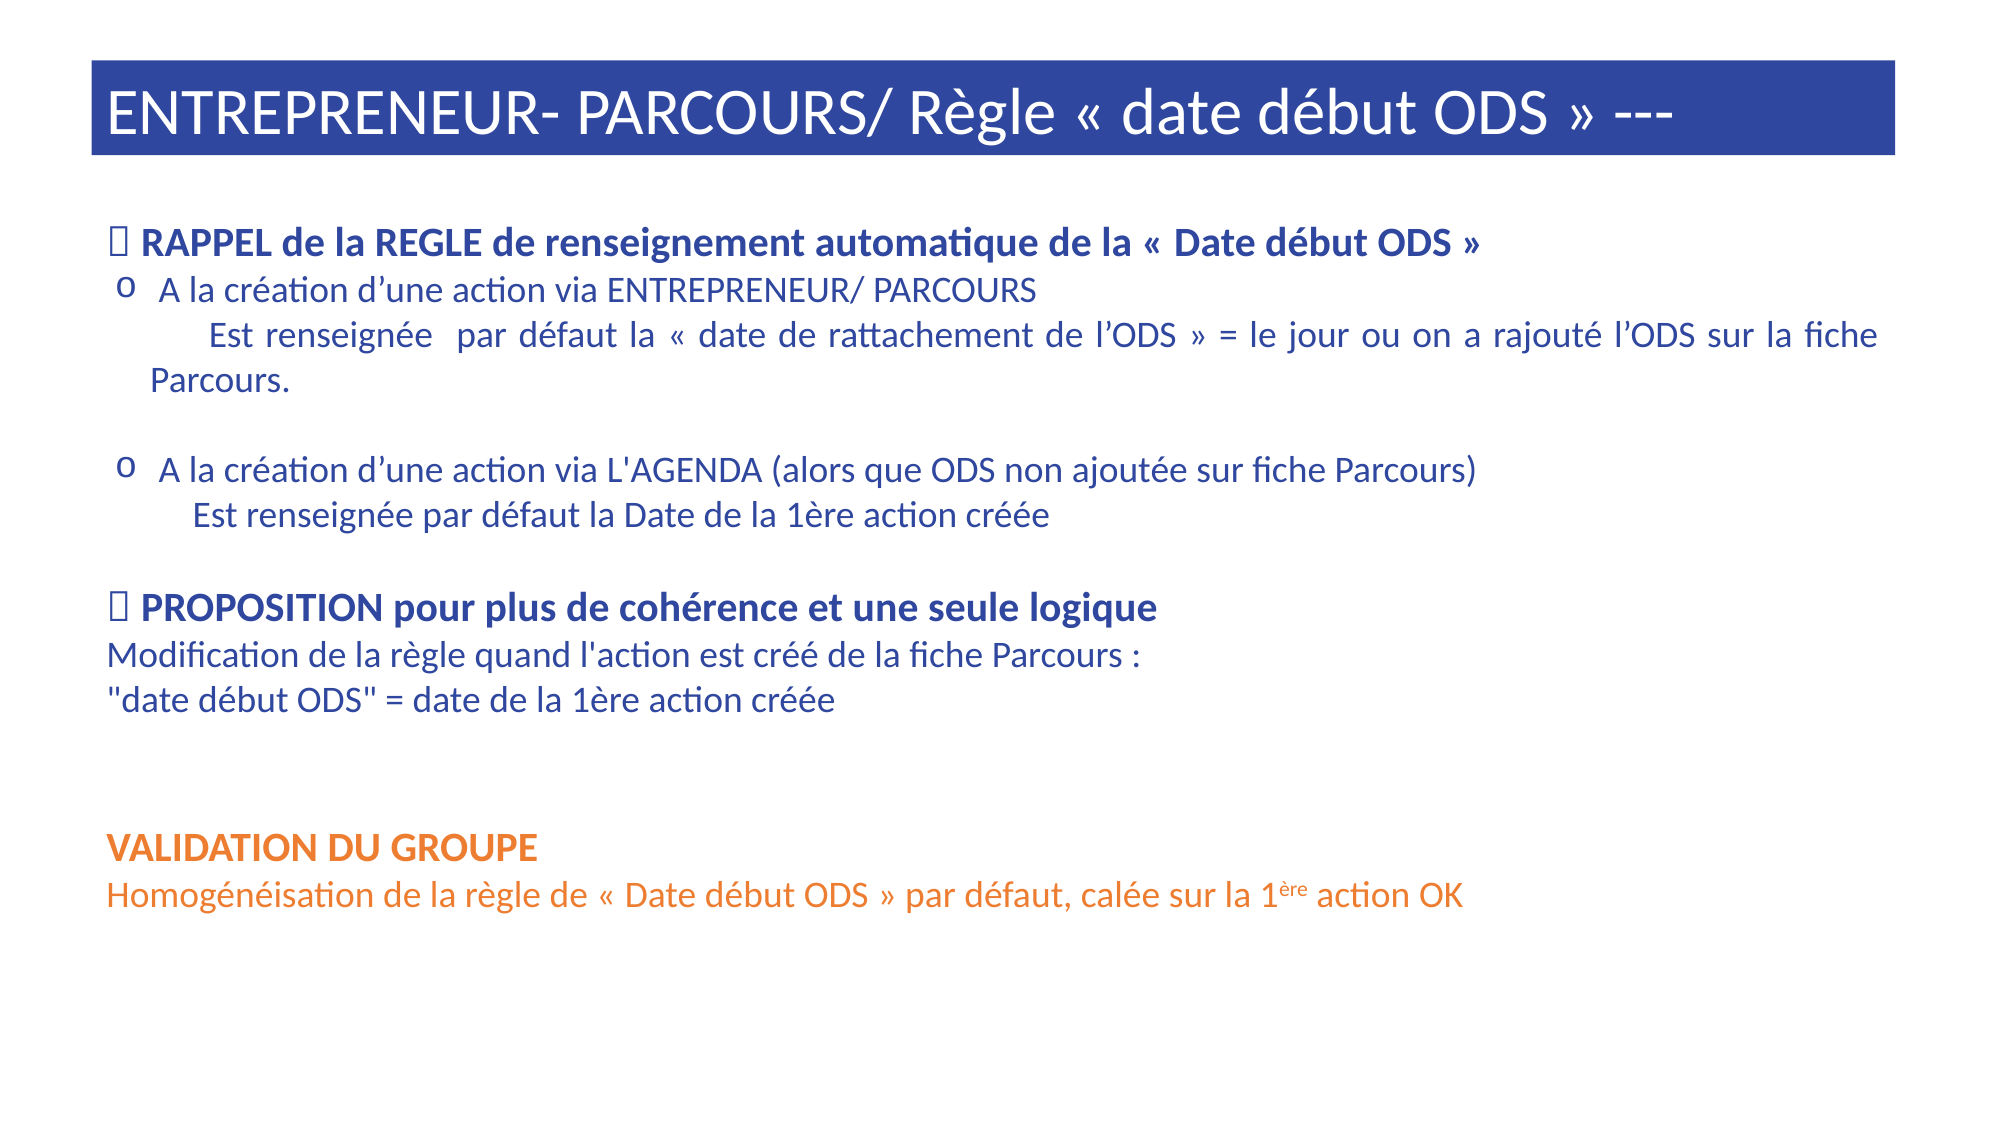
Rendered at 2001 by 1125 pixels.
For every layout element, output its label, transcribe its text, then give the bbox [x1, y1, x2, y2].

text_box ENTREPRENEUR- PARCOURS/ Règle « date début ODS » --- [91, 60, 1896, 156]
text_box  RAPPEL de la REGLE de renseignement automatique de la « Date début ODS » A la création d’une action via ENTREPRENEUR/ PARCOURS Est renseignée par défaut la « date de rattachement de l’ODS » = le jour ou on a rajouté l’ODS sur la fiche Parcours. A la création d’une action via L'AGENDA (alors que ODS non ajoutée sur fiche Parcours) Est renseignée par défaut la Date de la 1ère action créée  PROPOSITION pour plus de cohérence et une seule logique Modification de la règle quand l'action est créé de la fiche Parcours : "date début ODS" = date de la 1ère action créée VALIDATION DU GROUPE Homogénéisation de la règle de « Date début ODS » par défaut, calée sur la 1ère action OK [88, 203, 1899, 929]
